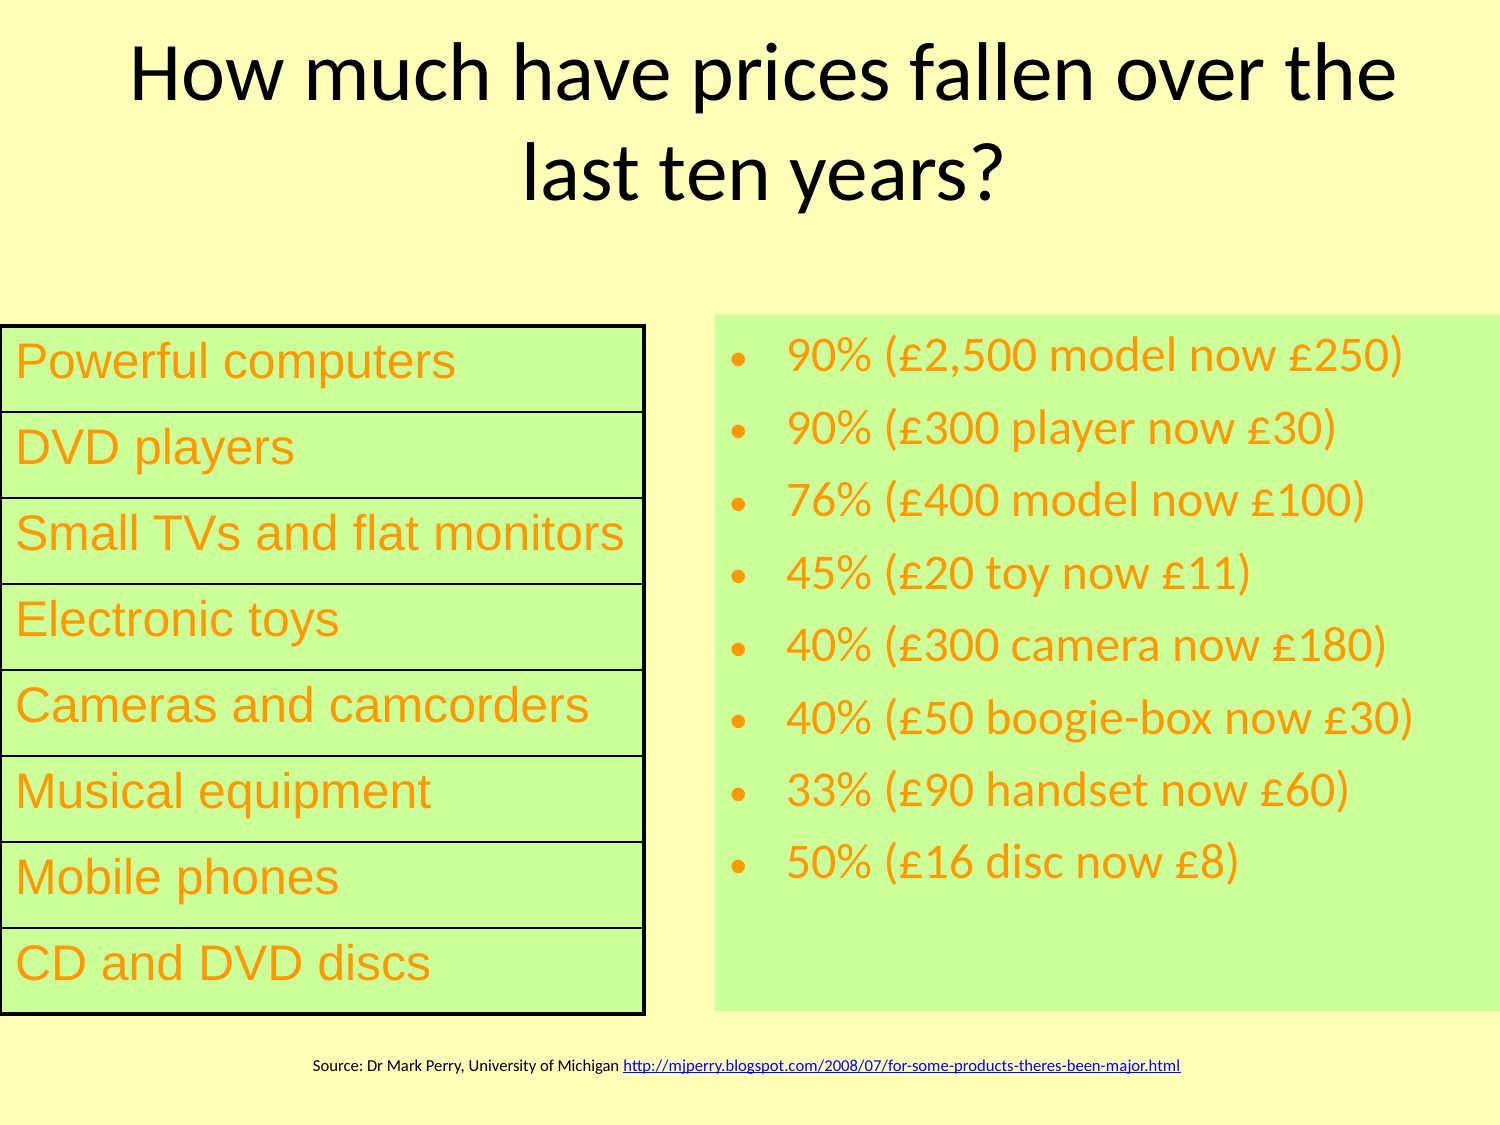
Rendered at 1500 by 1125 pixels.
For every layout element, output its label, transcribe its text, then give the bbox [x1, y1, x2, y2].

table_cell Electronic toys [2, 585, 642, 669]
table_cell CD and DVD discs [2, 929, 642, 1012]
table_cell Mobile phones [2, 843, 642, 927]
table_cell DVD players [2, 413, 642, 497]
table_cell Cameras and camcorders [2, 671, 642, 755]
table_cell Small TVs and flat monitors [2, 499, 642, 583]
title How much have prices fallen over the last ten years? [76, 0, 1453, 235]
text_box Source: Dr Mark Perry, University of Michigan http://mjperry.blogspot.com/2008/07/for-some-products-theres-been-major.html [29, 1047, 1465, 1082]
table_cell Musical equipment [2, 757, 642, 841]
table_header Powerful computers [2, 328, 642, 411]
list 90% (£2,500 model now £250) 90% (£300 player now £30) 76% (£400 model now £100) 45% (£20 toy now £11) 40% (£300 camera now £180) 40% (£50 boogie-box now £30) 33% (£90 handset now £60) 50% (£16 disc now £8) [714, 314, 1500, 1012]
